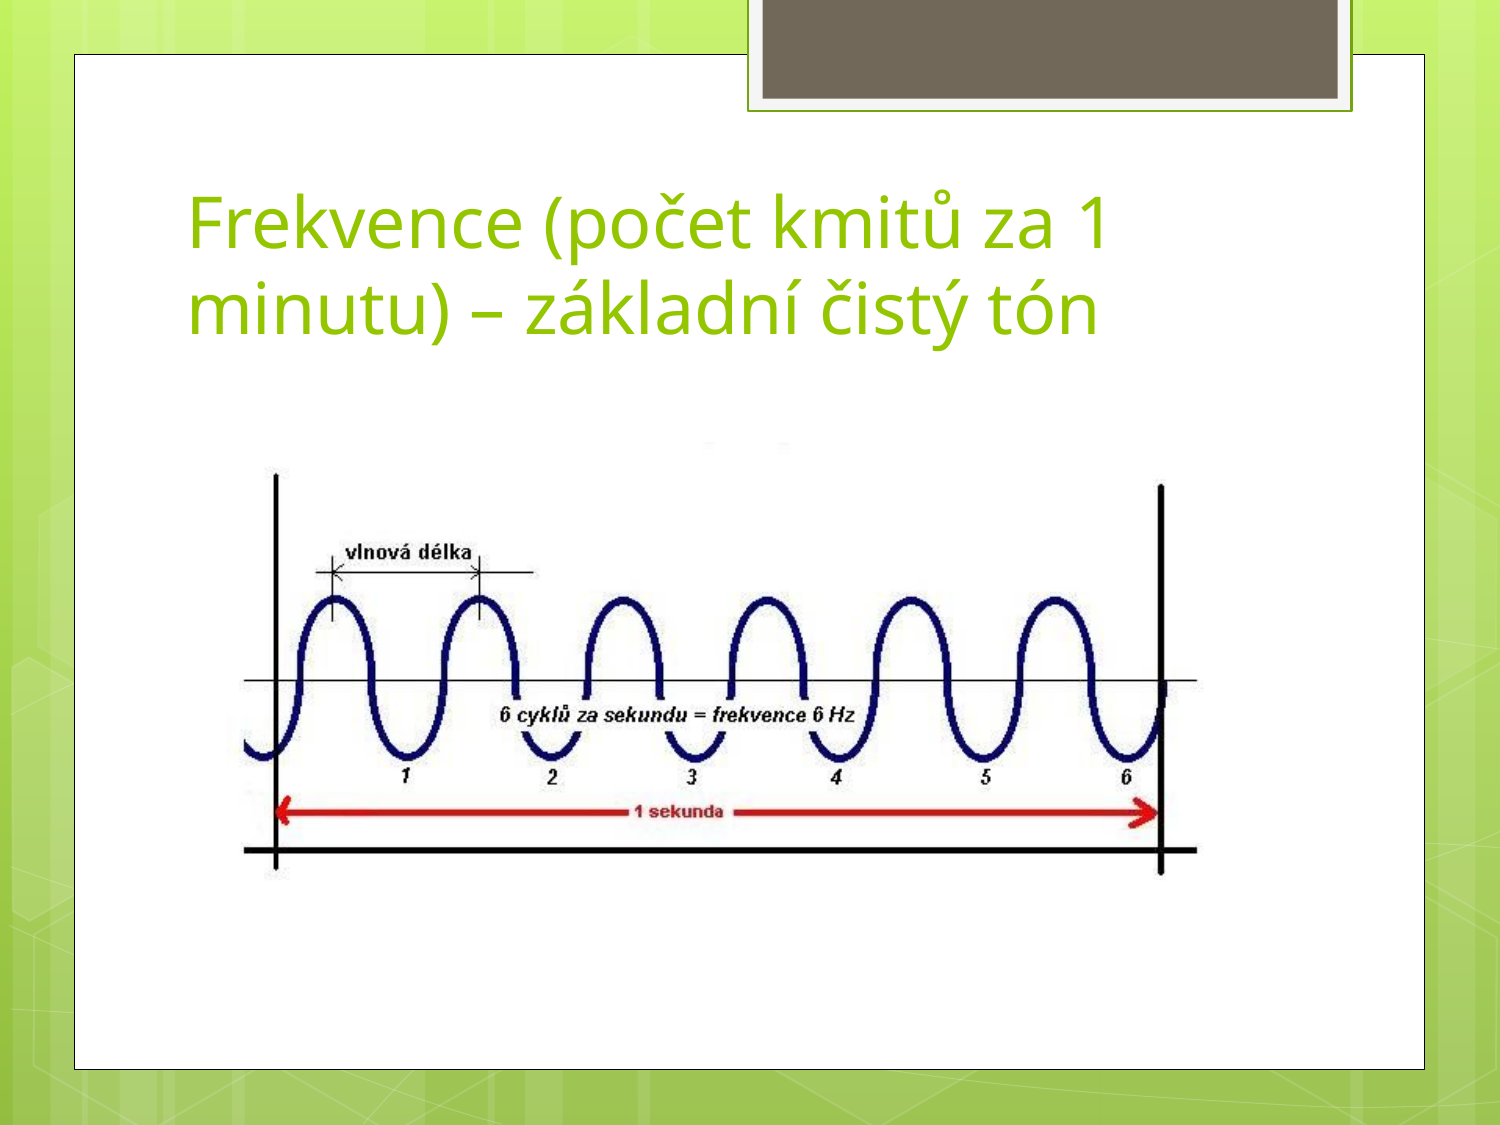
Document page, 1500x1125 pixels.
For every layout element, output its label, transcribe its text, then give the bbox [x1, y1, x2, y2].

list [227, 442, 1227, 896]
title Frekvence (počet kmitů za 1 minutu) – základní čistý tón [171, 168, 1324, 357]
